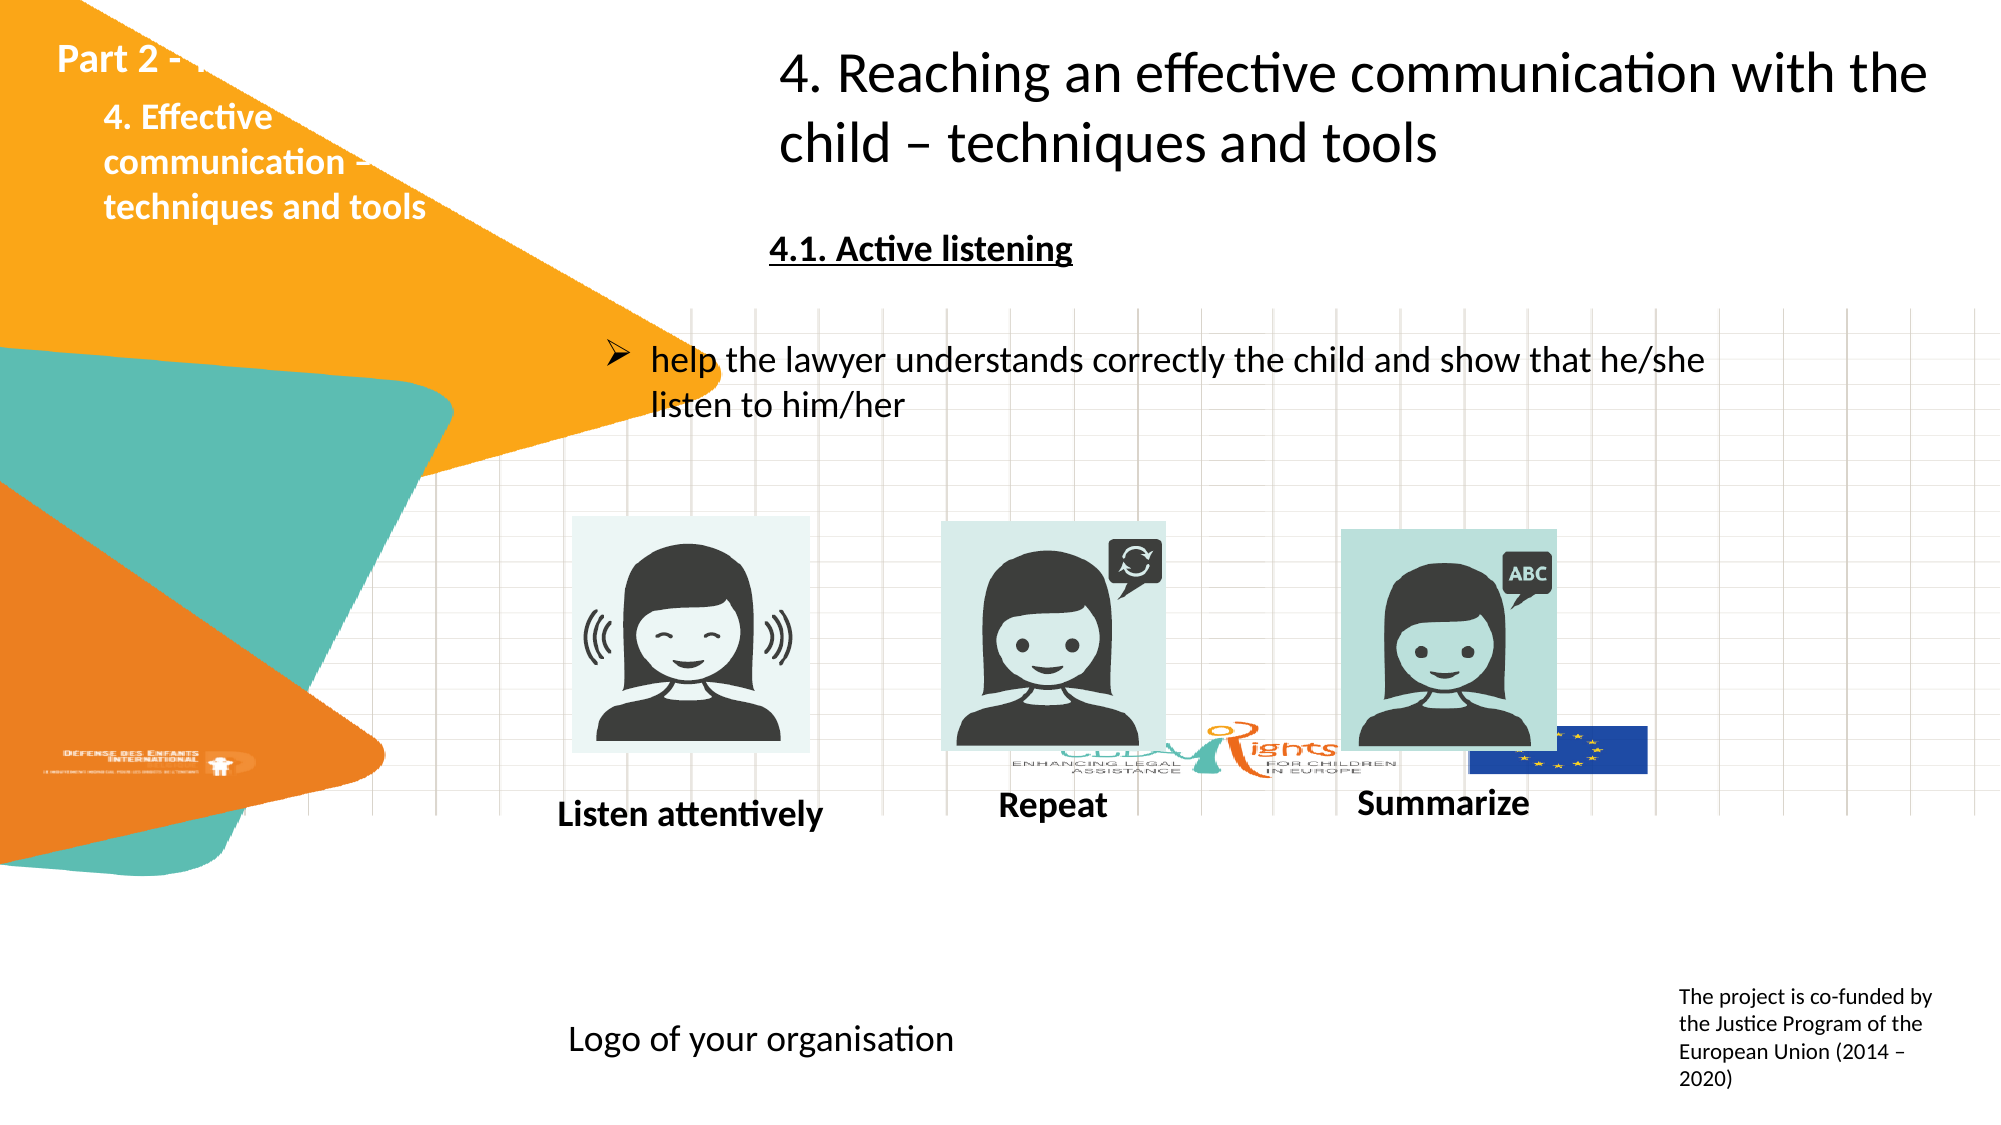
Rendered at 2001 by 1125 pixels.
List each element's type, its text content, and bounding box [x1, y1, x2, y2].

text_box Part 2 - Theoretical presentation [42, 28, 668, 301]
text_box Summarize [1342, 770, 1546, 831]
text_box 4. Effective communication – techniques and tools [88, 84, 517, 234]
text_box 4.1. Active listening [754, 216, 1755, 276]
text_box Logo of your organisation [553, 1006, 976, 1067]
text_box Listen attentively [542, 781, 839, 842]
picture [0, 0, 2001, 1125]
text_box help the lawyer understands correctly the child and show that he/she listen to him/her [588, 328, 1725, 478]
text_box Repeat [983, 772, 1124, 833]
text_box [177, 244, 1556, 439]
text_box 4. Reaching an effective communication with the child – techniques and tools [764, 26, 2000, 321]
text_box The project is co-funded by the Justice Program of the European Union (2014 – 2020) [1664, 974, 1973, 1099]
